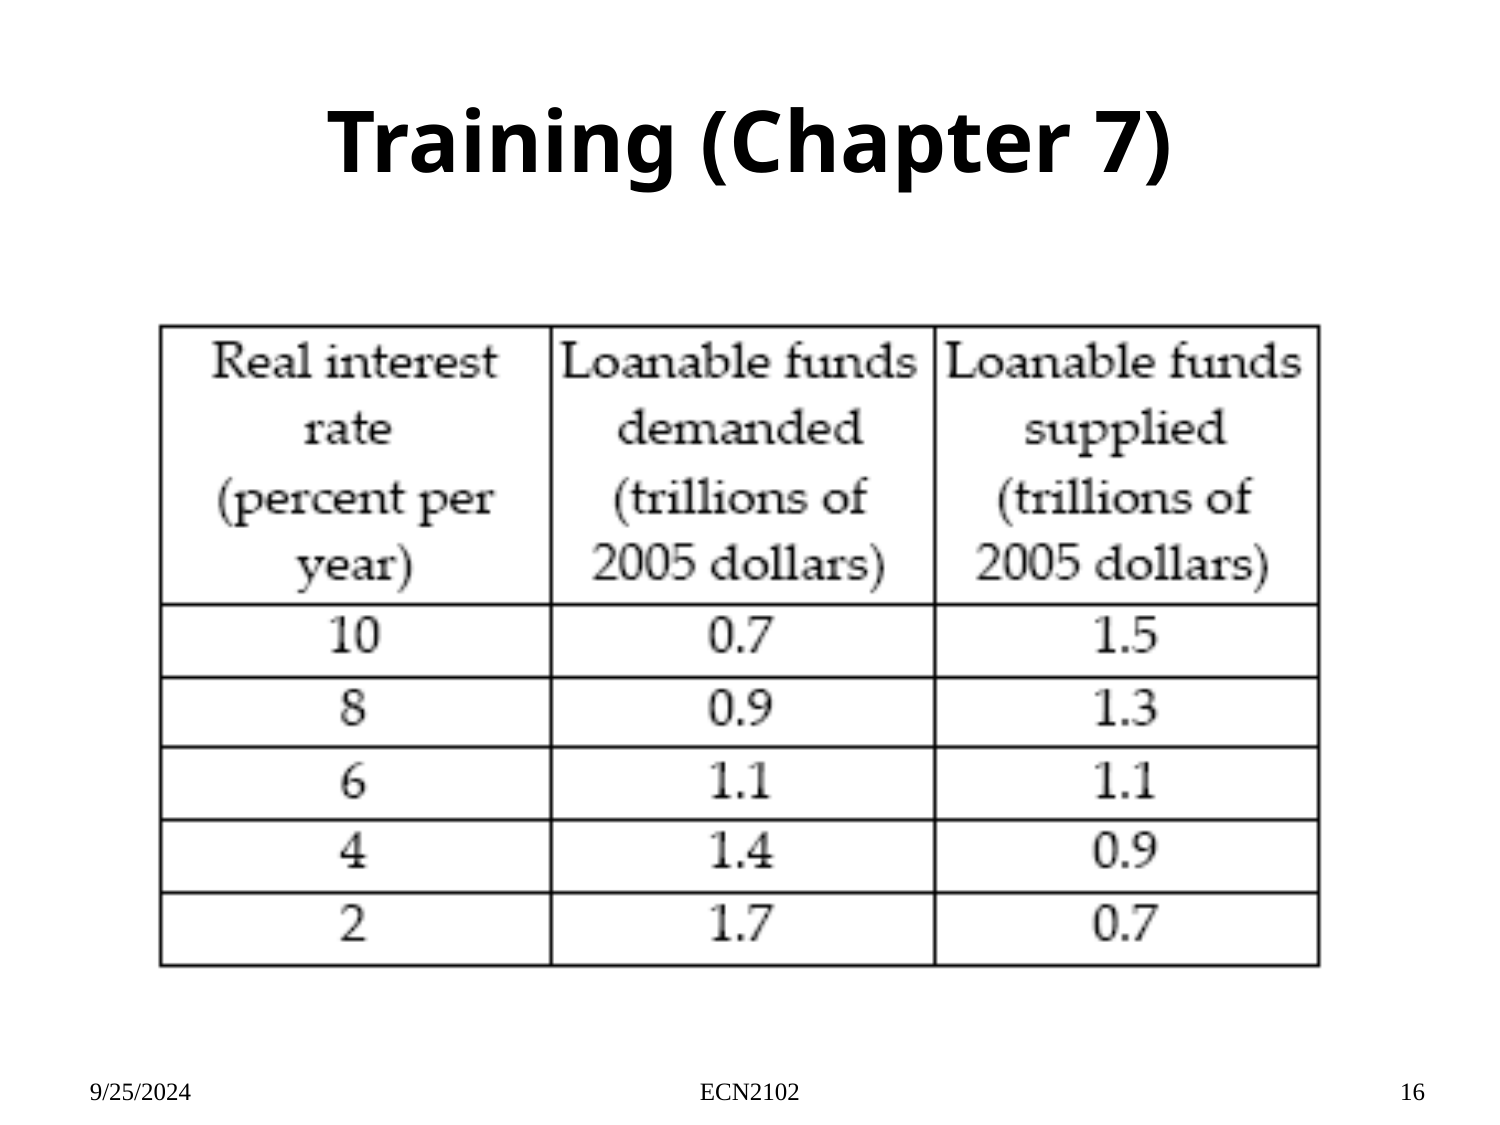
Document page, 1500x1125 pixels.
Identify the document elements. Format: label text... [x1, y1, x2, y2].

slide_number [75, 1052, 425, 1113]
slide_number 16 [1299, 1052, 1425, 1113]
footer ECN2102 [512, 1052, 988, 1113]
title Training (Chapter 7) [75, 45, 1425, 233]
picture [147, 306, 1348, 985]
